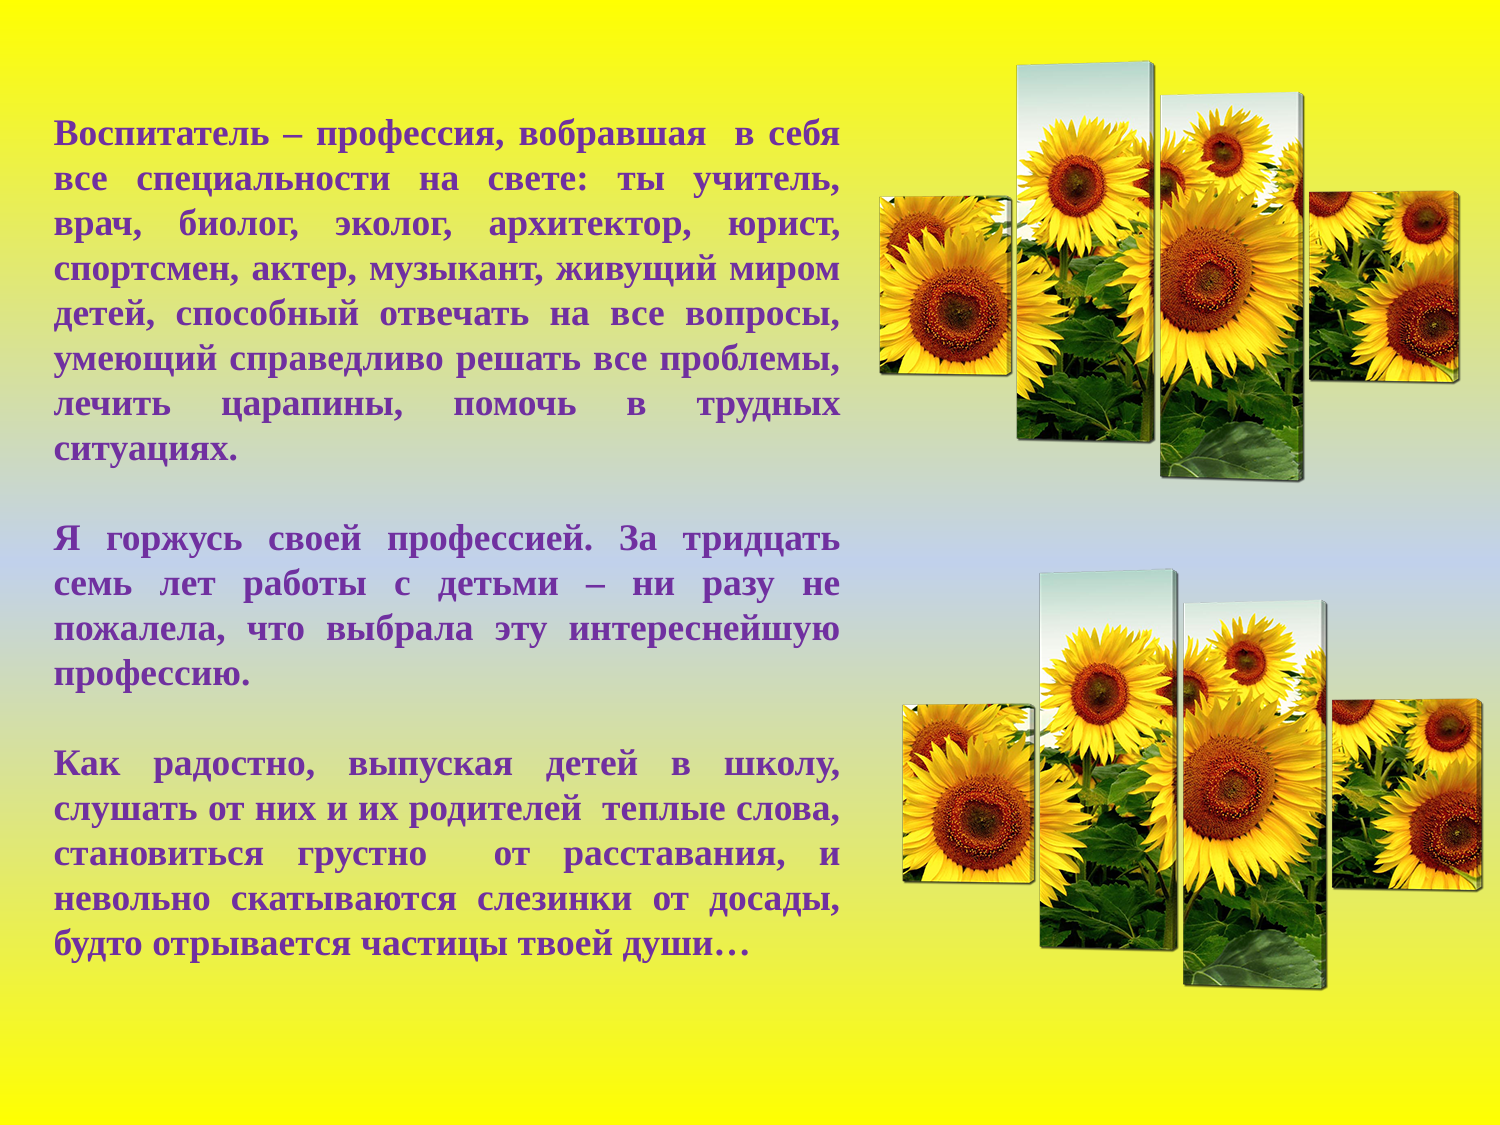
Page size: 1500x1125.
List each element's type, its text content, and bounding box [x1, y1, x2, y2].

text_box Воспитатель – профессия, вобравшая в себя все специальности на свете: ты учитель, врач, биолог, эколог, архитектор, юрист, спортсмен, актер, музыкант, живущий миром детей, способный отвечать на все вопросы, умеющий справедливо решать все проблемы, лечить царапины, помочь в трудных ситуациях. Я горжусь своей профессией. За тридцать семь лет работы с детьми – ни разу не пожалела, что выбрала эту интереснейшую профессию. Как радостно, выпуская детей в школу, слушать от них и их родителей теплые слова, становиться грустно от расставания, и невольно скатываются слезинки от досады, будто отрывается частицы твоей души… [38, 100, 856, 1016]
picture [867, 54, 1467, 493]
picture [891, 562, 1491, 1001]
